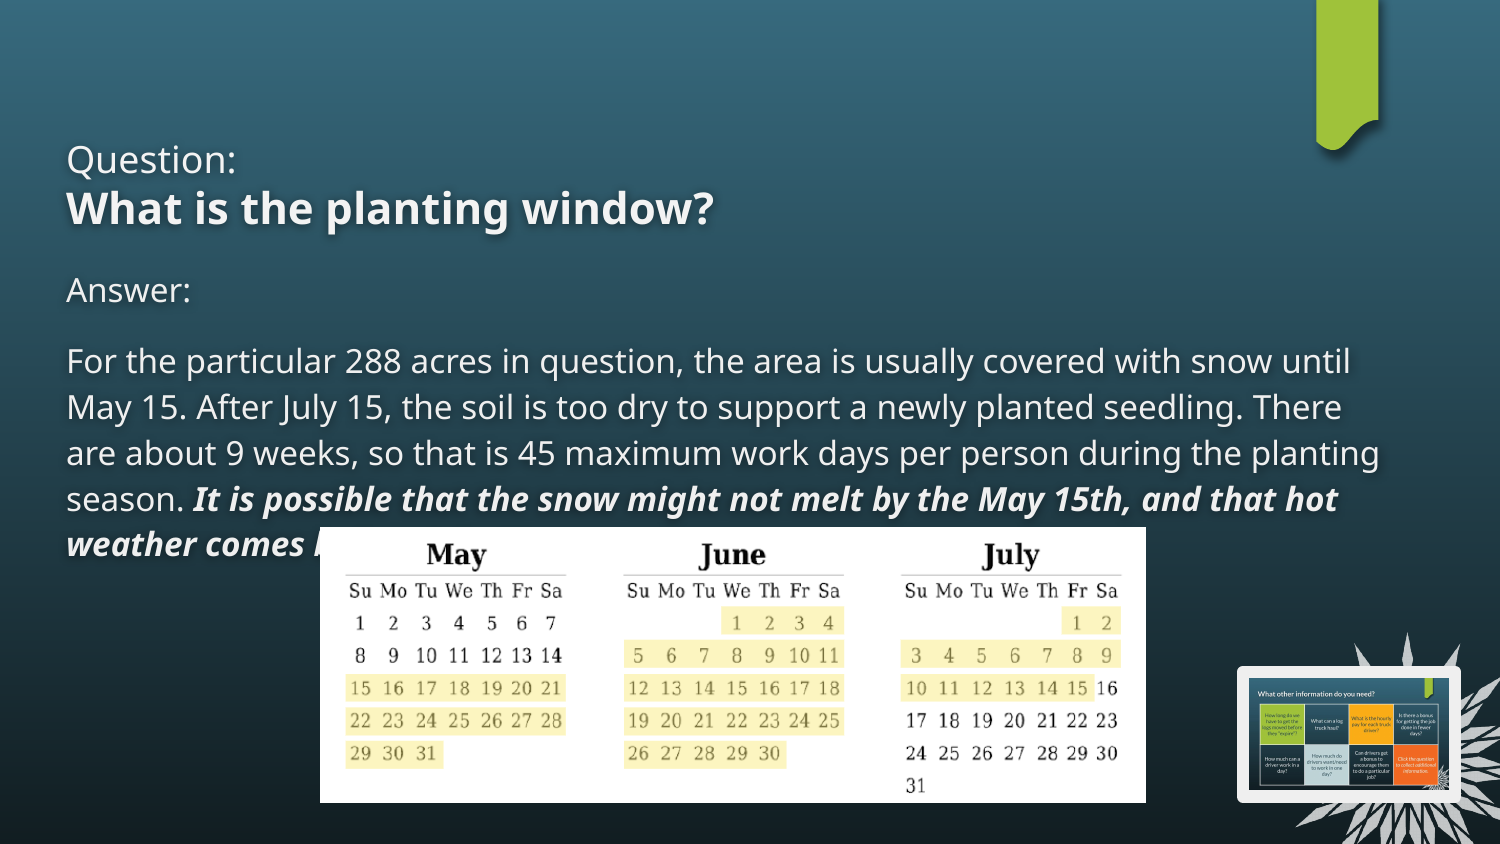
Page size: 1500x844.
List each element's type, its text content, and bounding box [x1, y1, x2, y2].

title Question: What is the planting window? [51, 72, 1449, 249]
list Answer: For the particular 288 acres in question, the area is usually covered with snow until May 15. After July 15, the soil is too dry to support a newly planted seedling. There are about 9 weeks, so that is 45 maximum work days per person during the planting season. It is possible that the snow might not melt by the May 15th, and that hot weather comes before July 15. [51, 248, 1415, 750]
picture [1249, 677, 1450, 791]
picture [319, 527, 1146, 804]
picture [1258, 609, 1500, 844]
